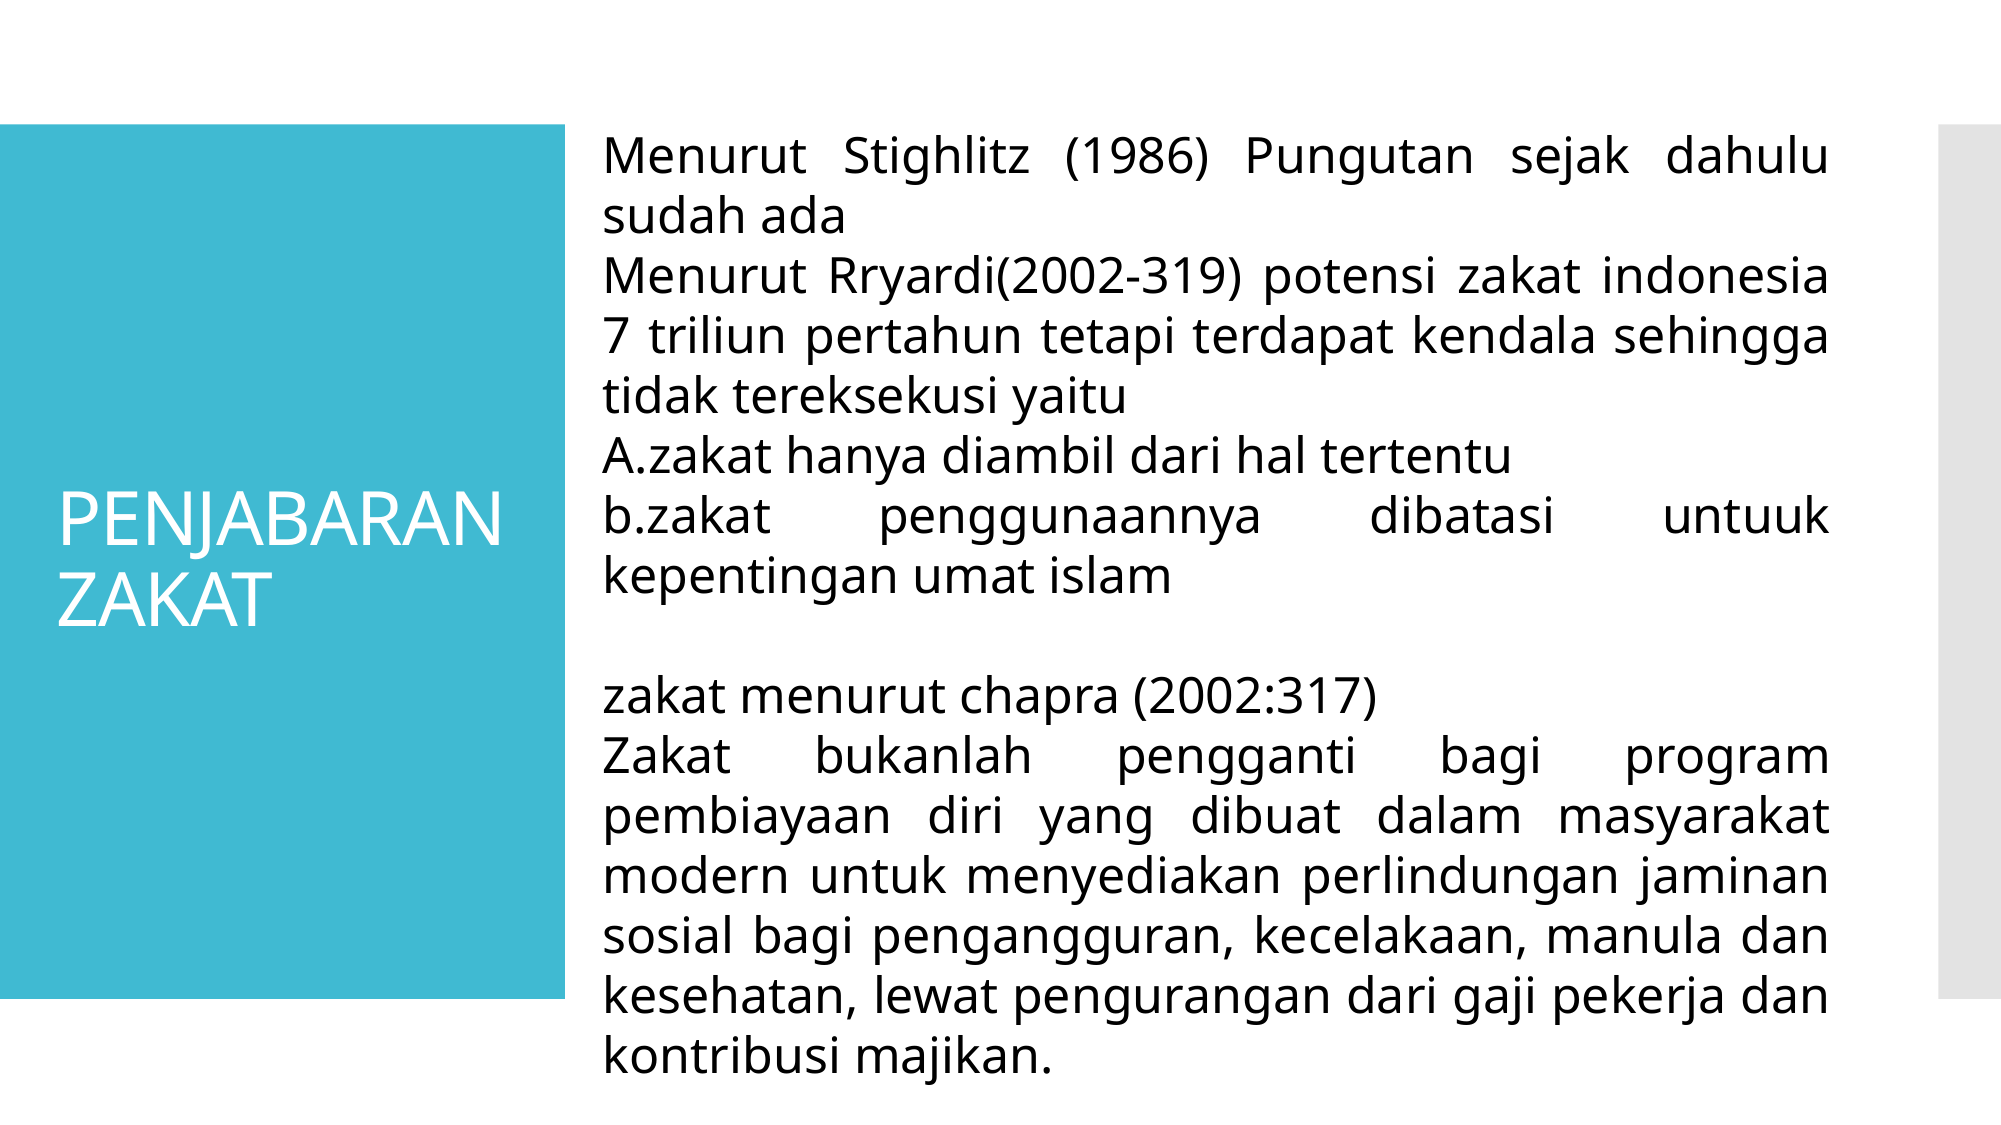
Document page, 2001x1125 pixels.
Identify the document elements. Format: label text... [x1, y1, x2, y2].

text_box Menurut Stighlitz (1986) Pungutan sejak dahulu sudah ada Menurut Rryardi(2002-319) potensi zakat indonesia 7 triliun pertahun tetapi terdapat kendala sehingga tidak tereksekusi yaitu A.zakat hanya diambil dari hal tertentu b.zakat penggunaannya dibatasi untuuk kepentingan umat islam zakat menurut chapra (2002:317) Zakat bukanlah pengganti bagi program pembiayaan diri yang dibuat dalam masyarakat modern untuk menyediakan perlindungan jaminan sosial bagi pengangguran, kecelakaan, manula dan kesehatan, lewat pengurangan dari gaji pekerja dan kontribusi majikan. [588, 116, 1847, 1125]
title PENJABARAN ZAKAT [41, 184, 525, 940]
